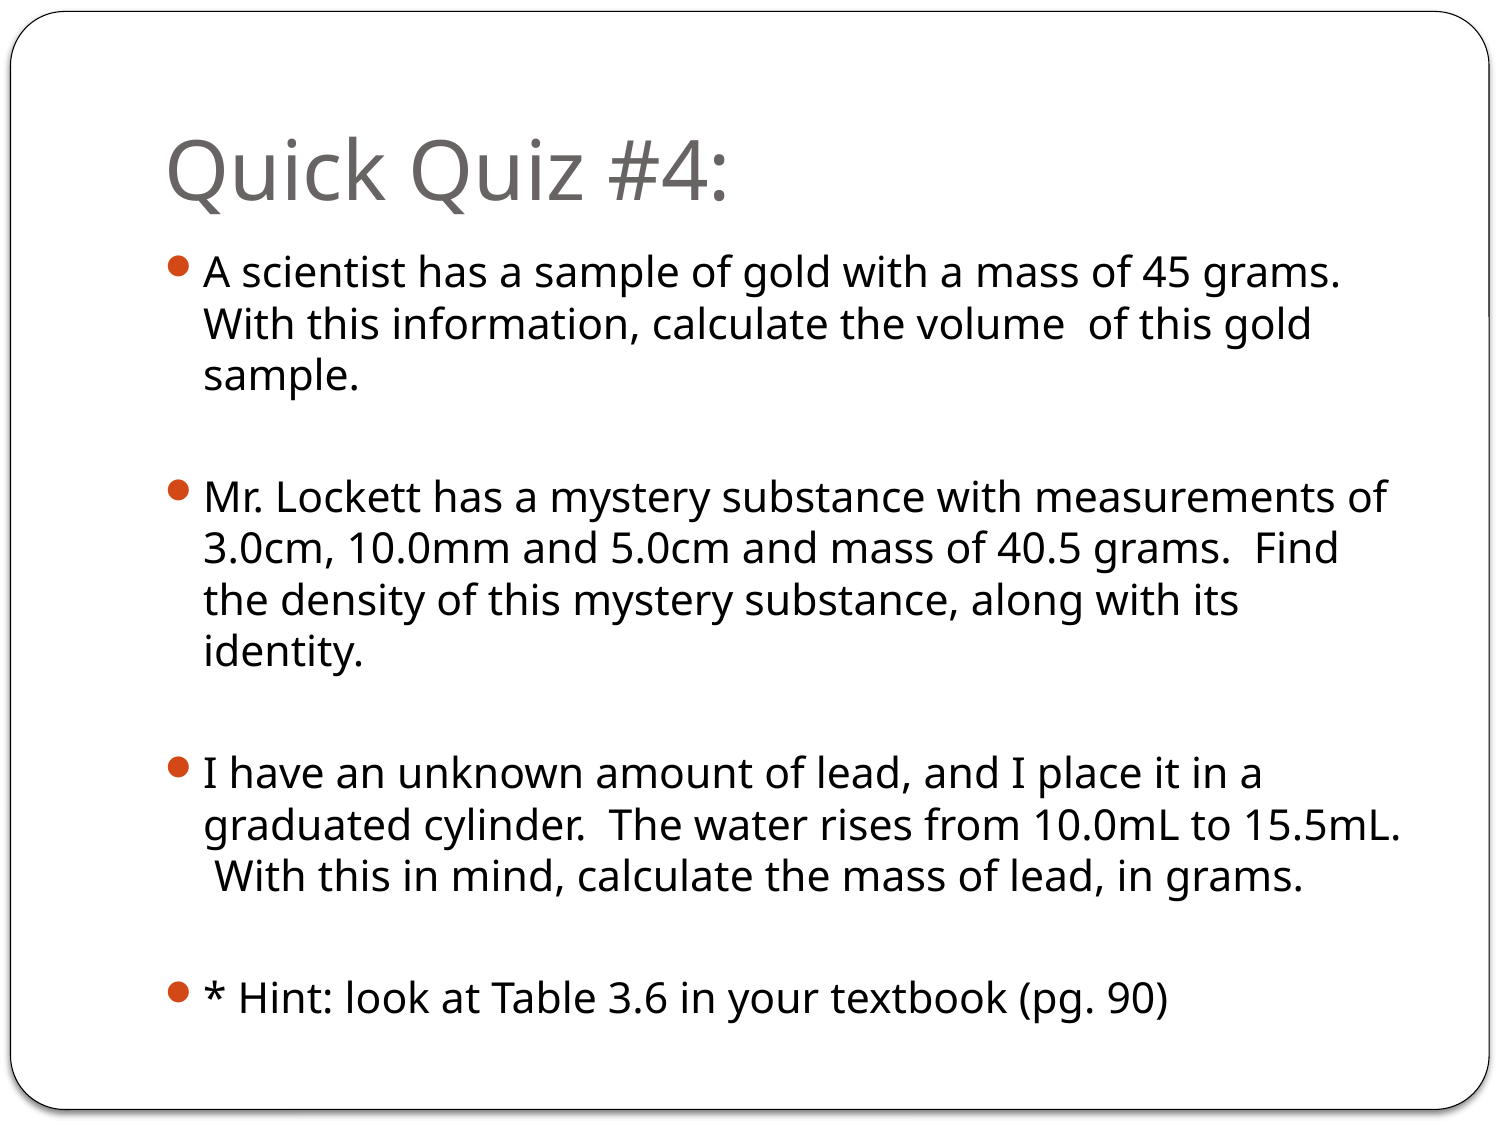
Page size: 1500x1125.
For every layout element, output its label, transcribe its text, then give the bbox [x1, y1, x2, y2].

list A scientist has a sample of gold with a mass of 45 grams. With this information, calculate the volume of this gold sample. Mr. Lockett has a mystery substance with measurements of 3.0cm, 10.0mm and 5.0cm and mass of 40.5 grams. Find the density of this mystery substance, along with its identity. I have an unknown amount of lead, and I place it in a graduated cylinder. The water rises from 10.0mL to 15.5mL. With this in mind, calculate the mass of lead, in grams. * Hint: look at Table 3.6 in your textbook (pg. 90) [150, 237, 1425, 1050]
title Quick Quiz #4: [150, 45, 1425, 233]
